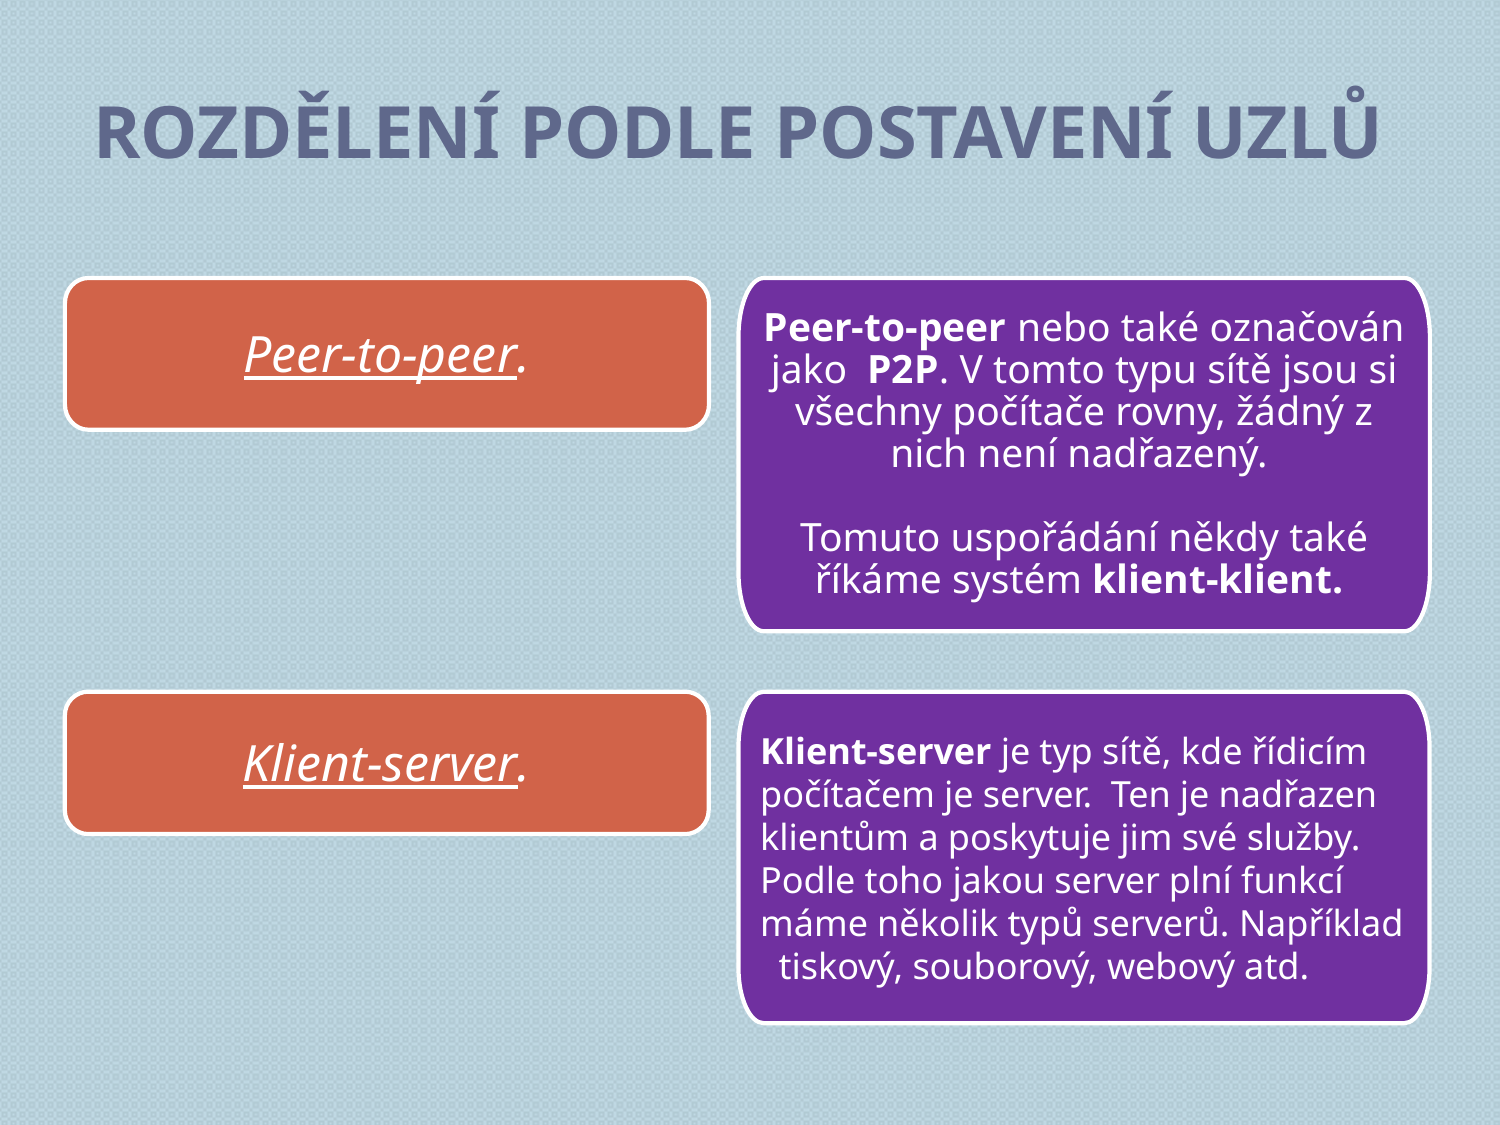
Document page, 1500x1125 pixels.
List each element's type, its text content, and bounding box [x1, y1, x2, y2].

title Rozdělení podle postavení uzlů [35, 78, 1442, 180]
text_box Peer-to-peer nebo také označován jako P2P. V tomto typu sítě jsou si všechny počítače rovny, žádný z nich není nadřazený. Tomuto uspořádání někdy také říkáme systém klient-klient. [736, 275, 1432, 634]
text_box Peer-to-peer. [62, 275, 712, 432]
text_box Klient-server. [62, 689, 711, 837]
text_box Klient-server je typ sítě, kde řídicím počítačem je server. Ten je nadřazen klientům a poskytuje jim své služby. Podle toho jakou server plní funkcí máme několik typů serverů. Například tiskový, souborový, webový atd. [736, 689, 1432, 1026]
